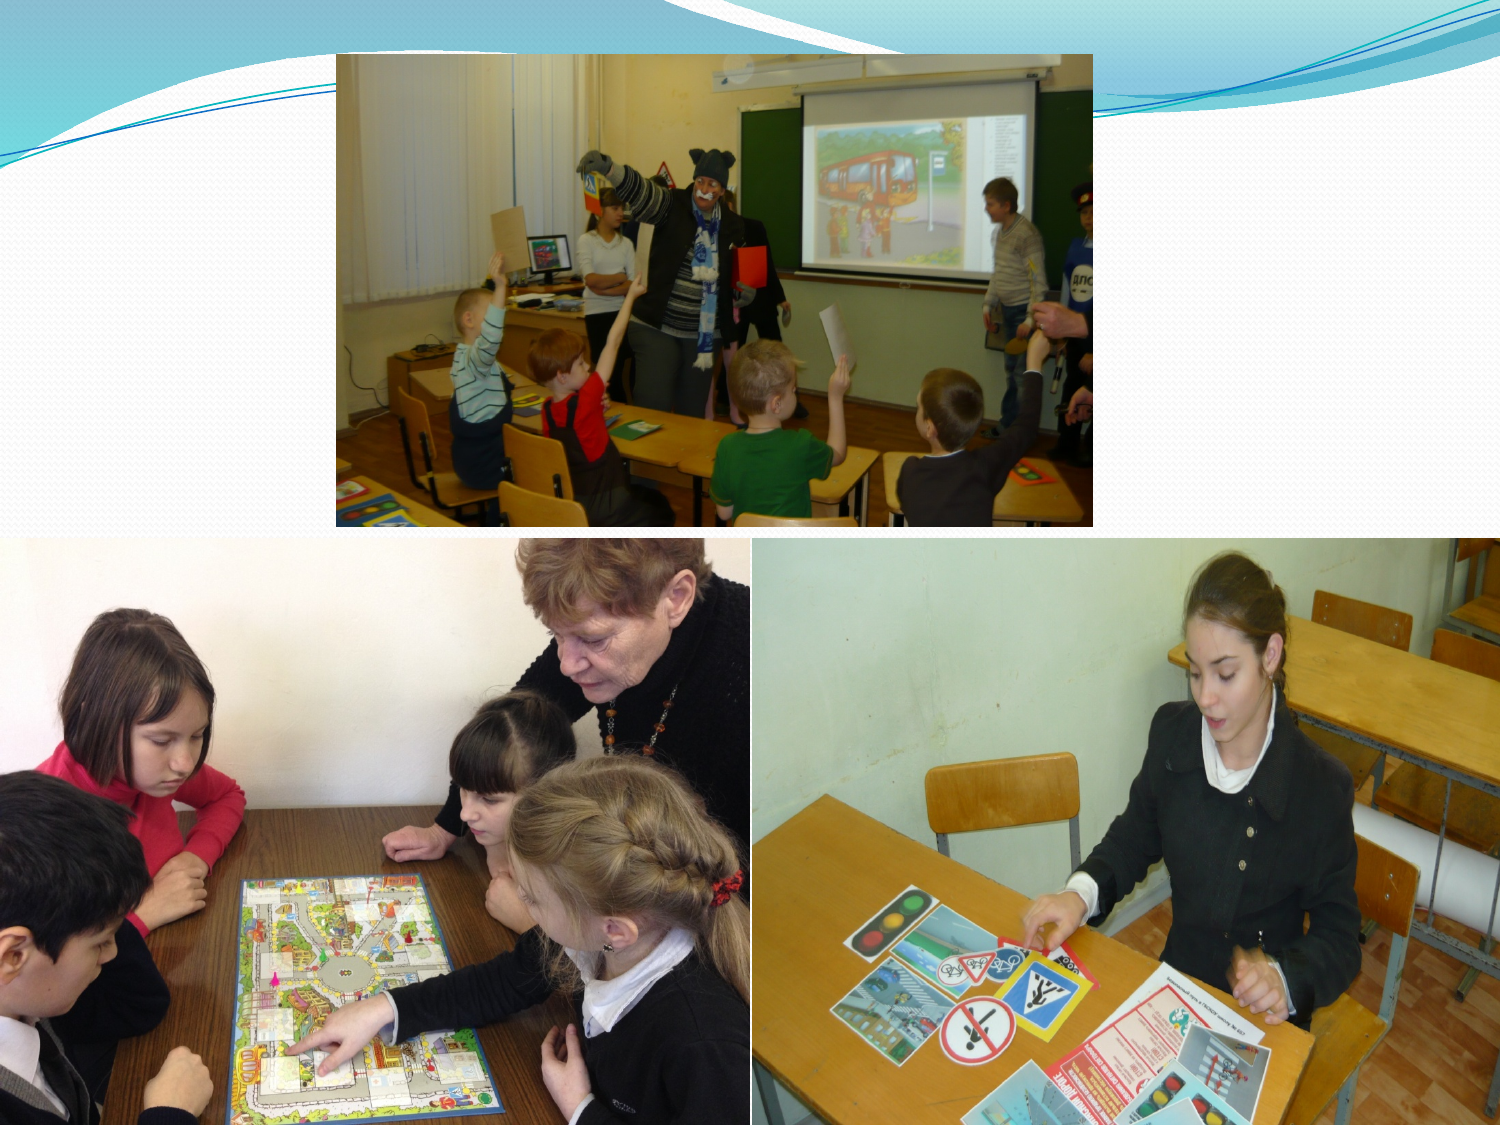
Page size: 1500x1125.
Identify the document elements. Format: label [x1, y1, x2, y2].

list [336, 54, 1093, 528]
picture [0, 538, 1500, 1125]
